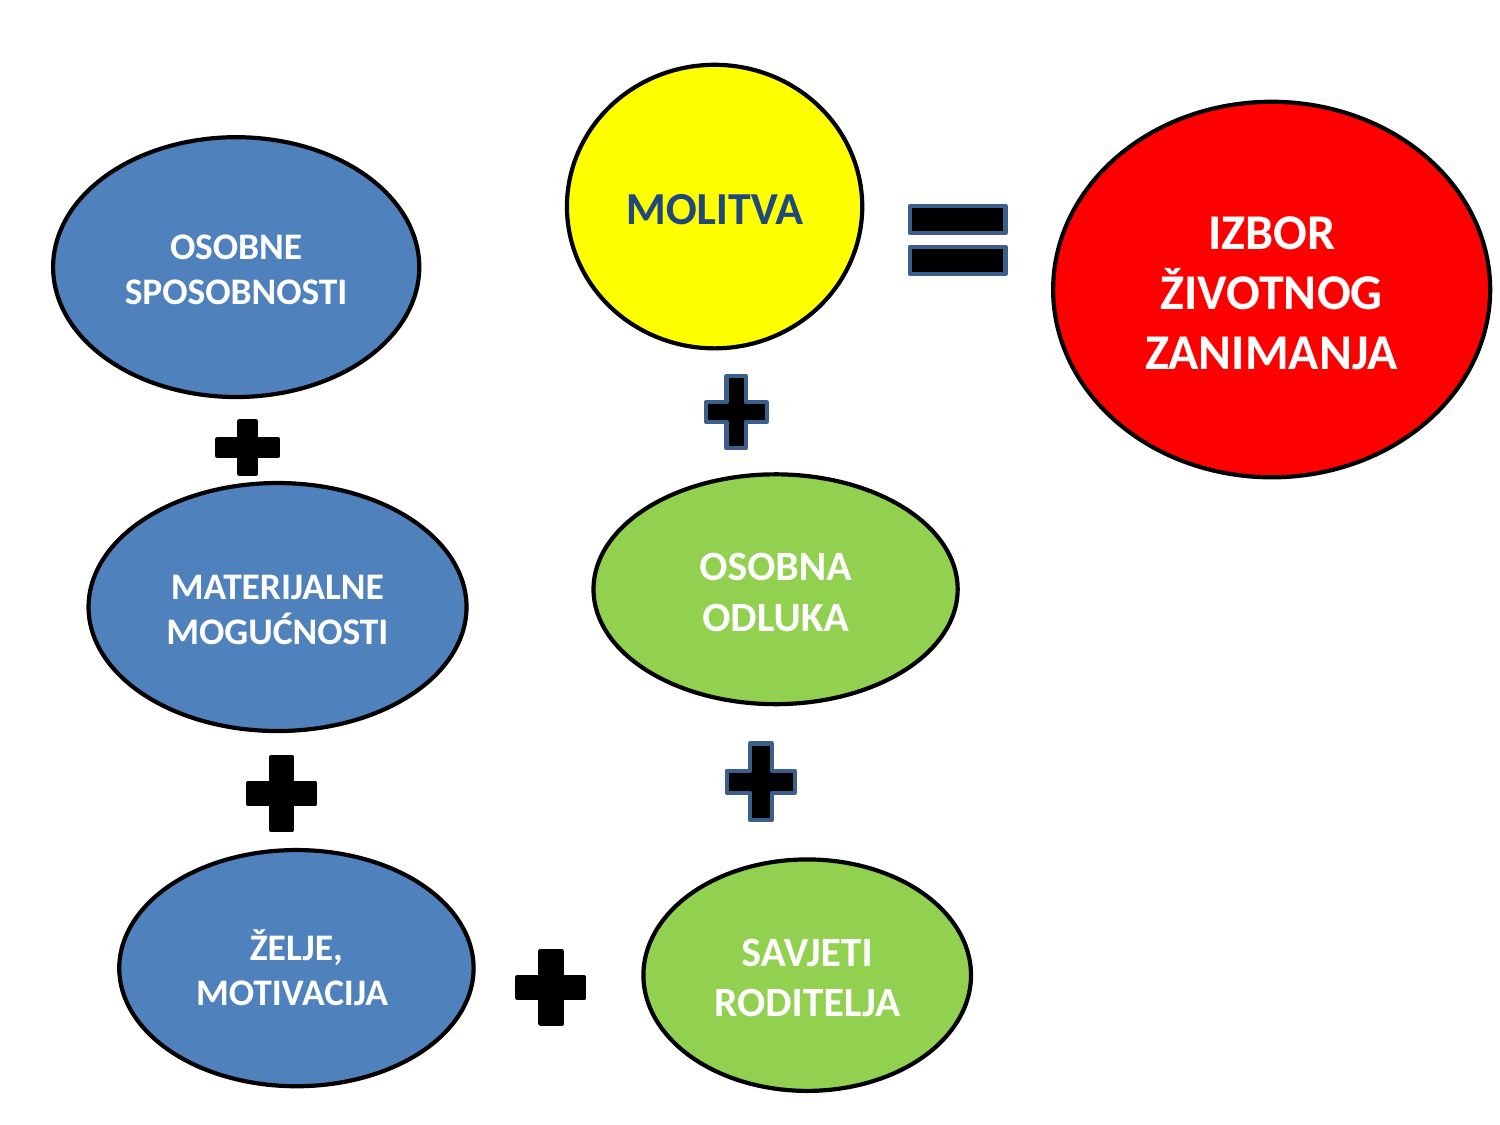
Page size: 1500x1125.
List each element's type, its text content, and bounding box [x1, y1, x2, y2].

text_box [908, 204, 1008, 235]
text_box OSOBNA ODLUKA [591, 472, 960, 707]
text_box [246, 755, 317, 832]
text_box [704, 374, 769, 450]
text_box [908, 245, 1008, 276]
text_box OSOBNE SPOSOBNOSTI [50, 135, 422, 400]
text_box [515, 949, 586, 1026]
text_box SAVJETI RODITELJA [641, 857, 974, 1094]
text_box [725, 741, 797, 822]
text_box MATERIJALNE MOGUĆNOSTI [86, 480, 469, 734]
text_box MOLITVA [564, 62, 865, 351]
text_box IZBOR ŽIVOTNOG ZANIMANJA [1051, 99, 1493, 480]
text_box [215, 419, 280, 476]
text_box ŽELJE, MOTIVACIJA [117, 847, 476, 1089]
